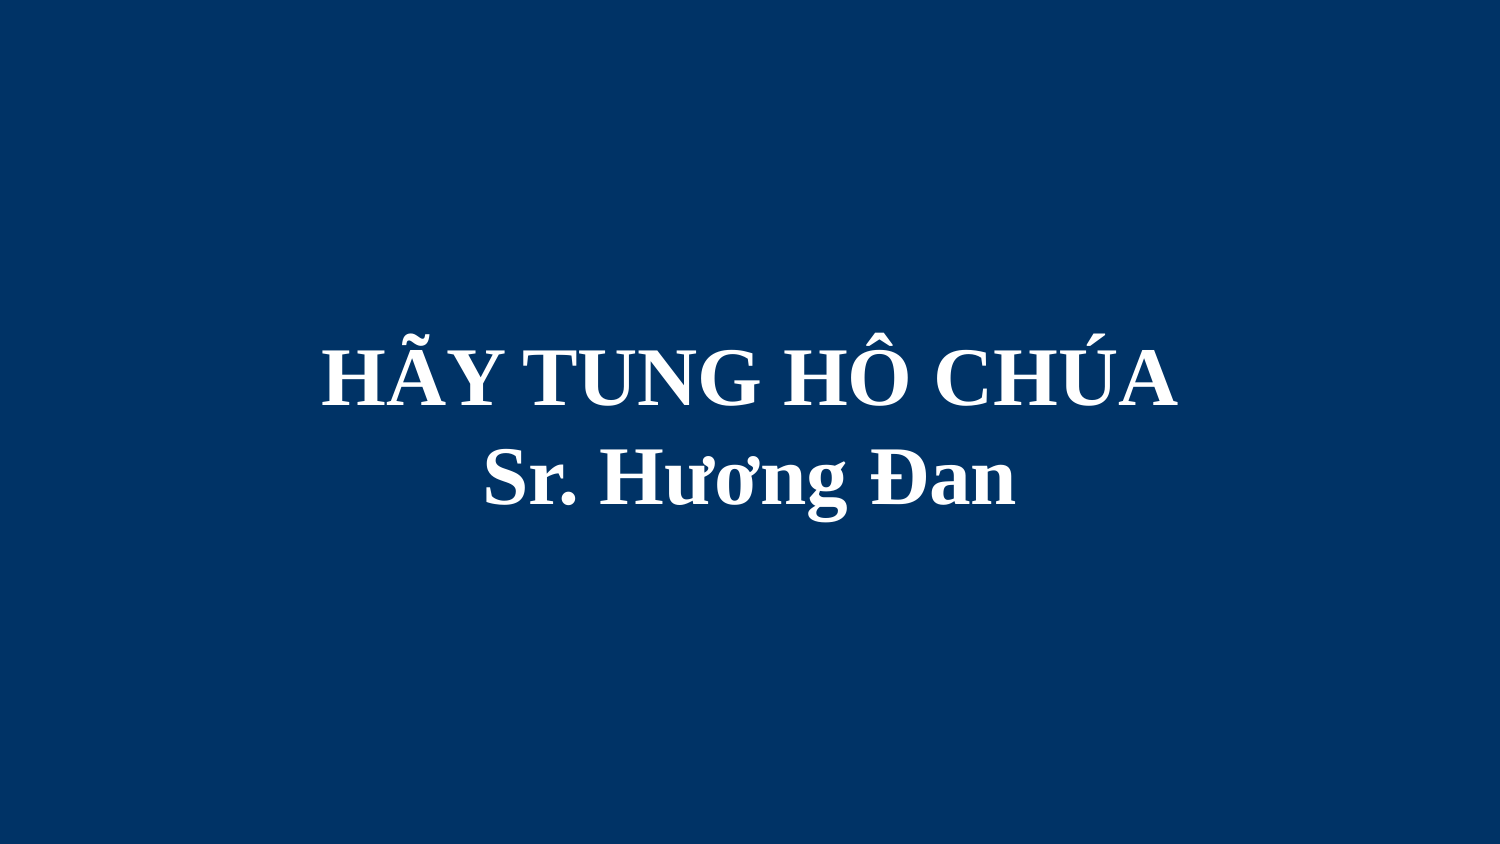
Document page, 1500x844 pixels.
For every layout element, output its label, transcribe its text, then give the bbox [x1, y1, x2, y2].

title HÃY TUNG HÔ CHÚA Sr. Hương Đan [0, 0, 1500, 844]
